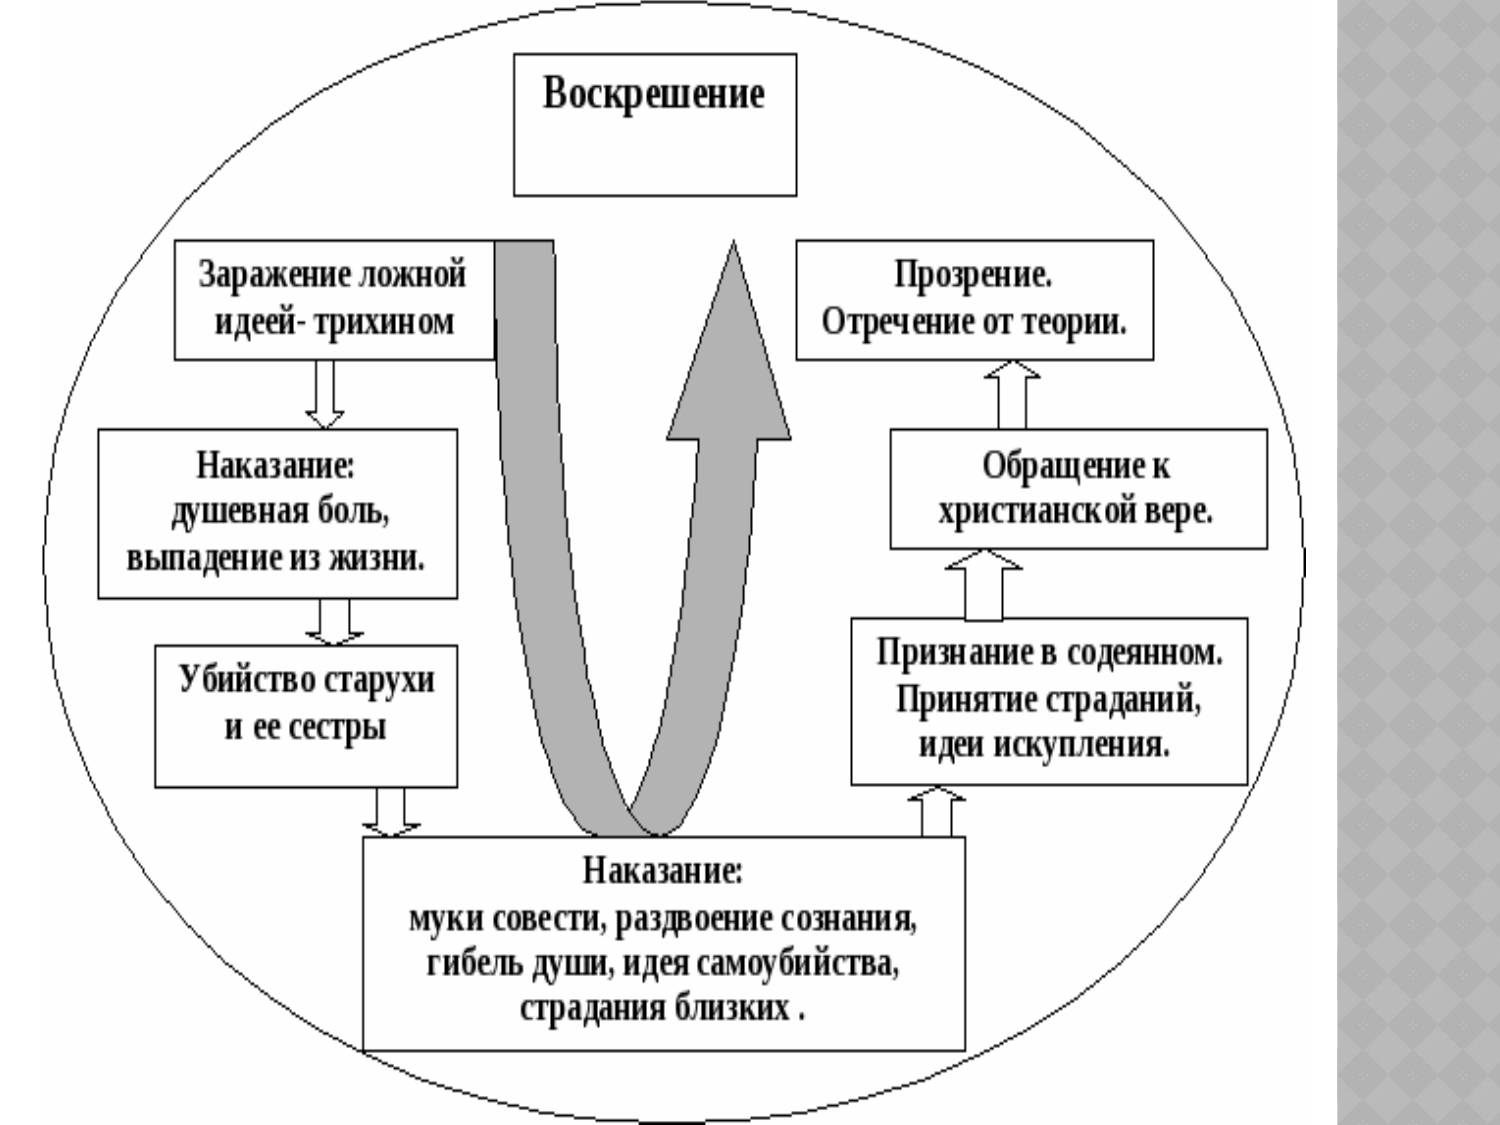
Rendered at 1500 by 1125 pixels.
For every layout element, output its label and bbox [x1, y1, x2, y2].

list [40, 0, 1306, 1125]
